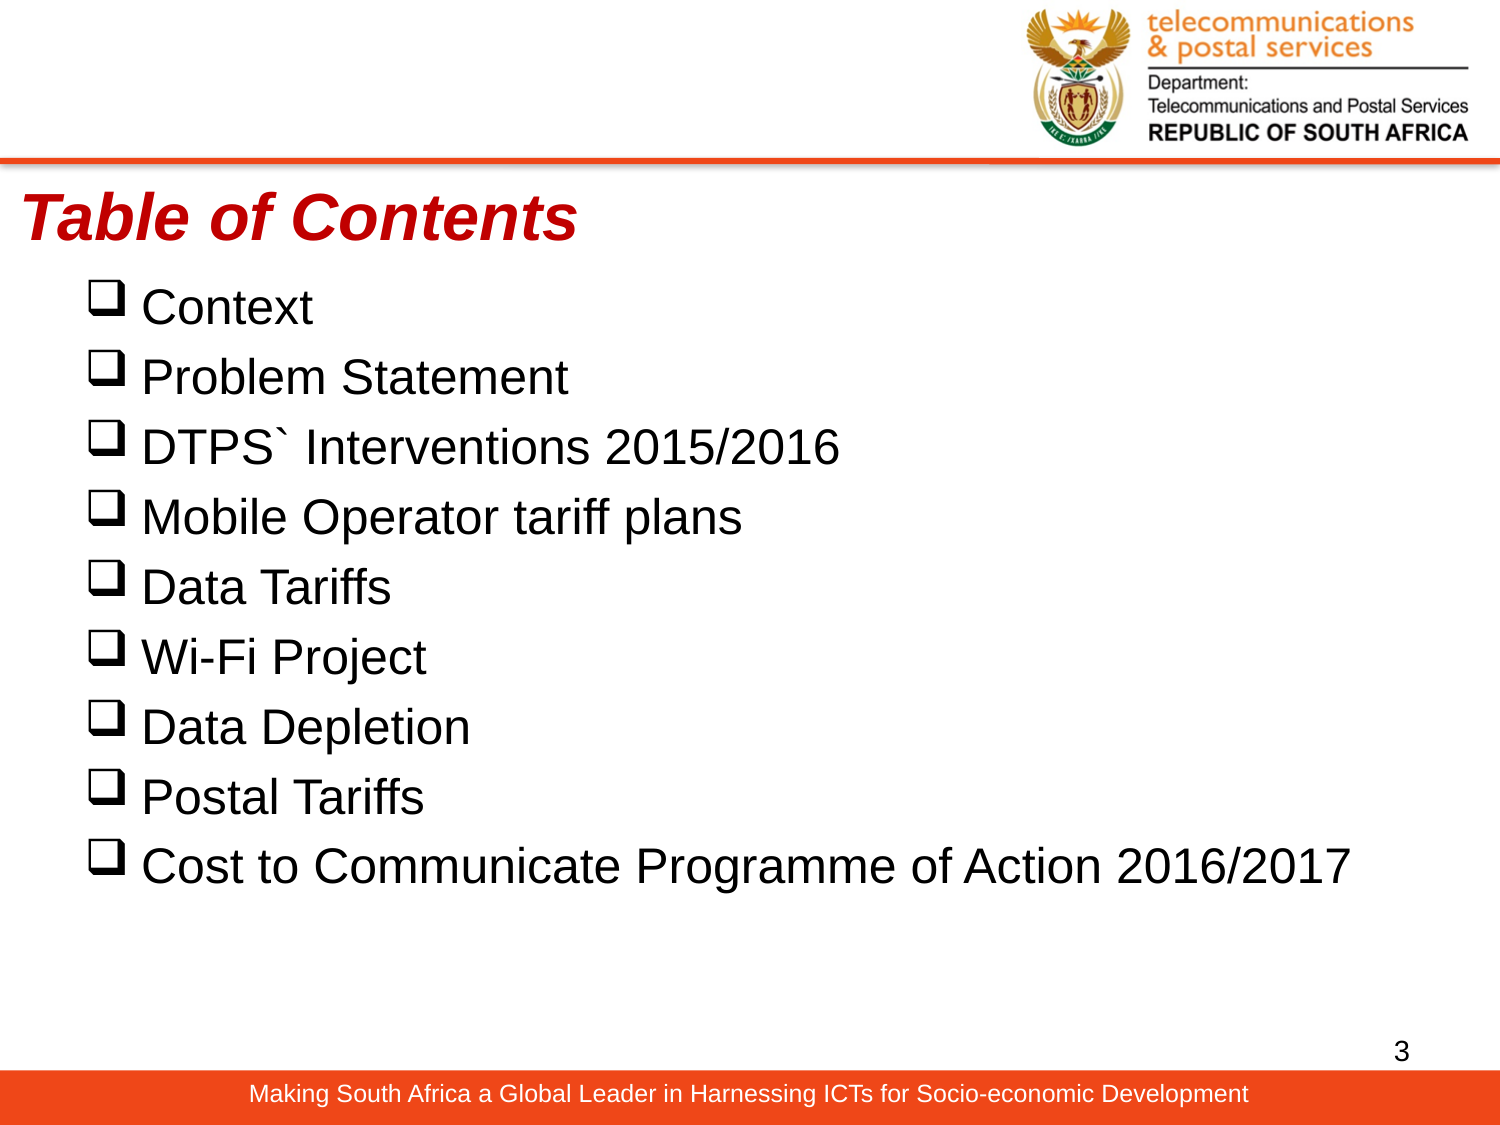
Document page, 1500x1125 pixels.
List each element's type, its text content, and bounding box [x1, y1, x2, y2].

footer Making South Africa a Global Leader in Harnessing ICTs for Socio-economic Development [0, 1070, 1500, 1125]
slide_number 3 [1163, 1024, 1426, 1070]
list Context Problem Statement DTPS` Interventions 2015/2016 Mobile Operator tariff plans Data Tariffs Wi-Fi Project Data Depletion Postal Tariffs Cost to Communicate Programme of Action 2016/2017 [69, 266, 1427, 1006]
picture [1021, 0, 1477, 154]
title Table of Contents [0, 174, 600, 254]
